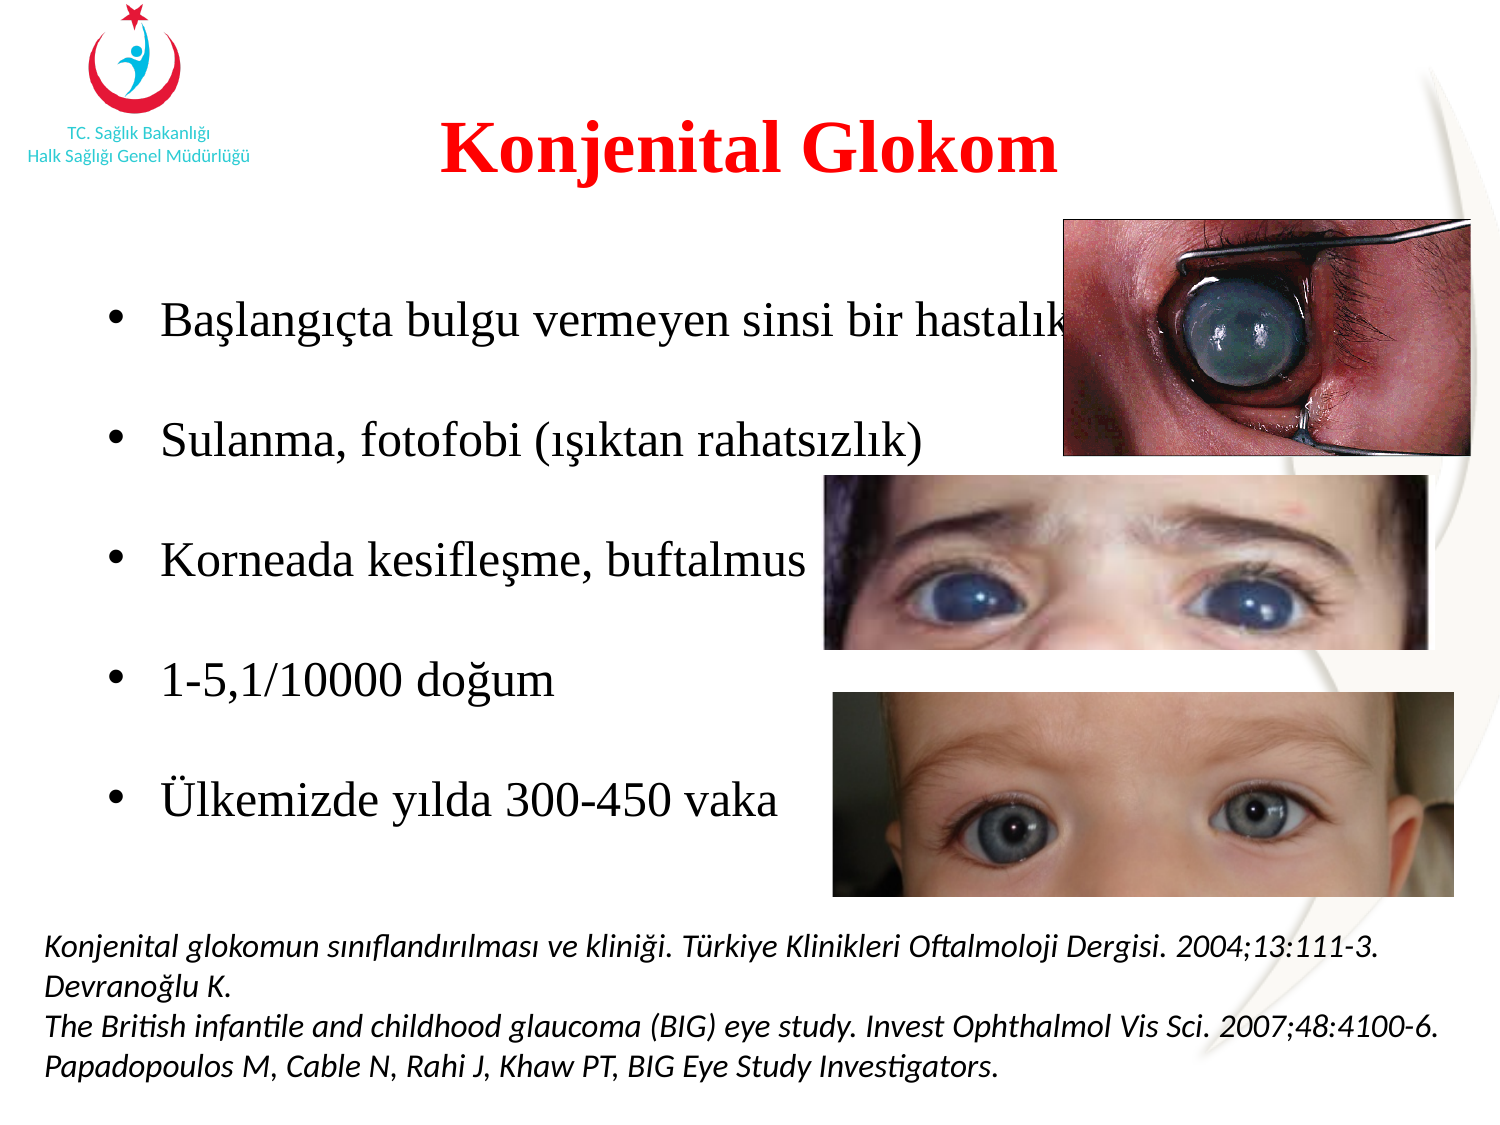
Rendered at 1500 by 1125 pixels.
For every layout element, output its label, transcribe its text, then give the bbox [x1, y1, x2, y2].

picture [820, 475, 1436, 650]
title Konjenital Glokom [165, 90, 1335, 209]
picture [832, 692, 1455, 897]
picture [1062, 219, 1471, 457]
list Başlangıçta bulgu vermeyen sinsi bir hastalık Sulanma, fotofobi (ışıktan rahatsızlık) Korneada kesifleşme, buftalmus 1-5,1/10000 doğum Ülkemizde yılda 300-450 vaka [75, 278, 1425, 858]
text_box Konjenital glokomun sınıflandırılması ve kliniği. Türkiye Klinikleri Oftalmoloji Dergisi. 2004;13:111-3. Devranoğlu K. The British infantile and childhood glaucoma (BIG) eye study. Invest Ophthalmol Vis Sci. 2007;48:4100-6. Papadopoulos M, Cable N, Rahi J, Khaw PT, BIG Eye Study Investigators. [29, 916, 1471, 1092]
picture [76, 0, 196, 125]
